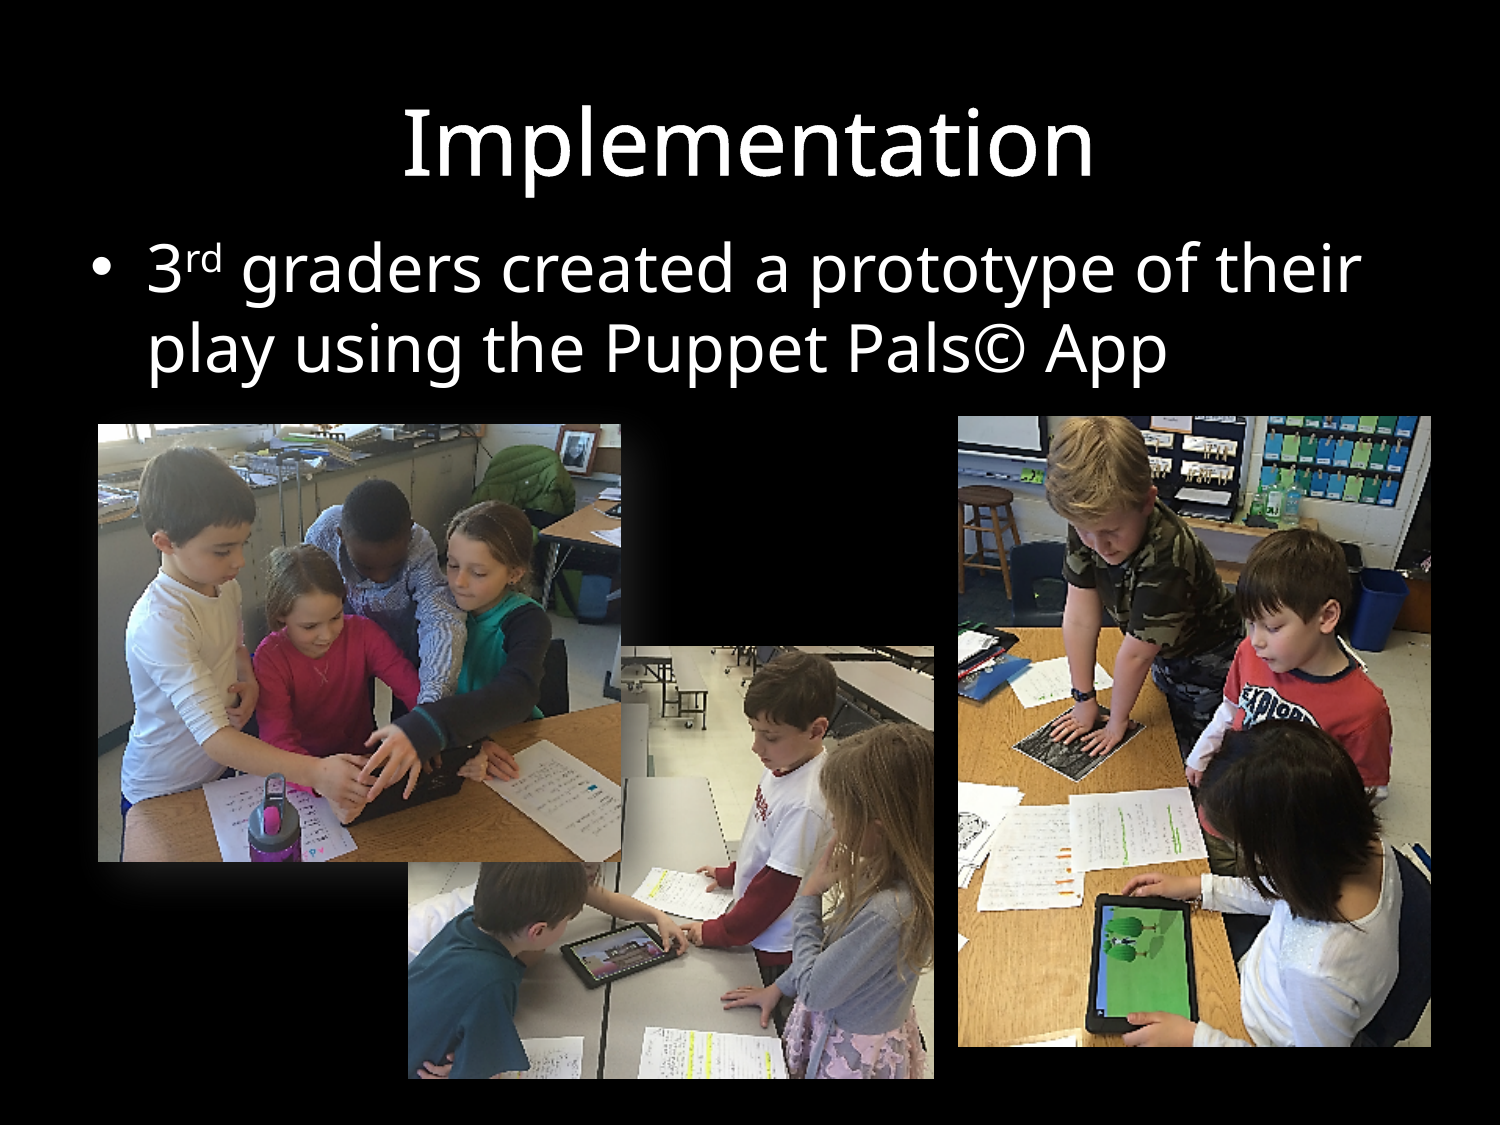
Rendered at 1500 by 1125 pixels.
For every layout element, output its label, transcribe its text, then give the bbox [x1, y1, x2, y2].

picture [97, 424, 935, 1079]
list 3rd graders created a prototype of their play using the Puppet Pals© App [75, 218, 1425, 961]
title Implementation [75, 45, 1425, 218]
picture [957, 415, 1432, 1048]
